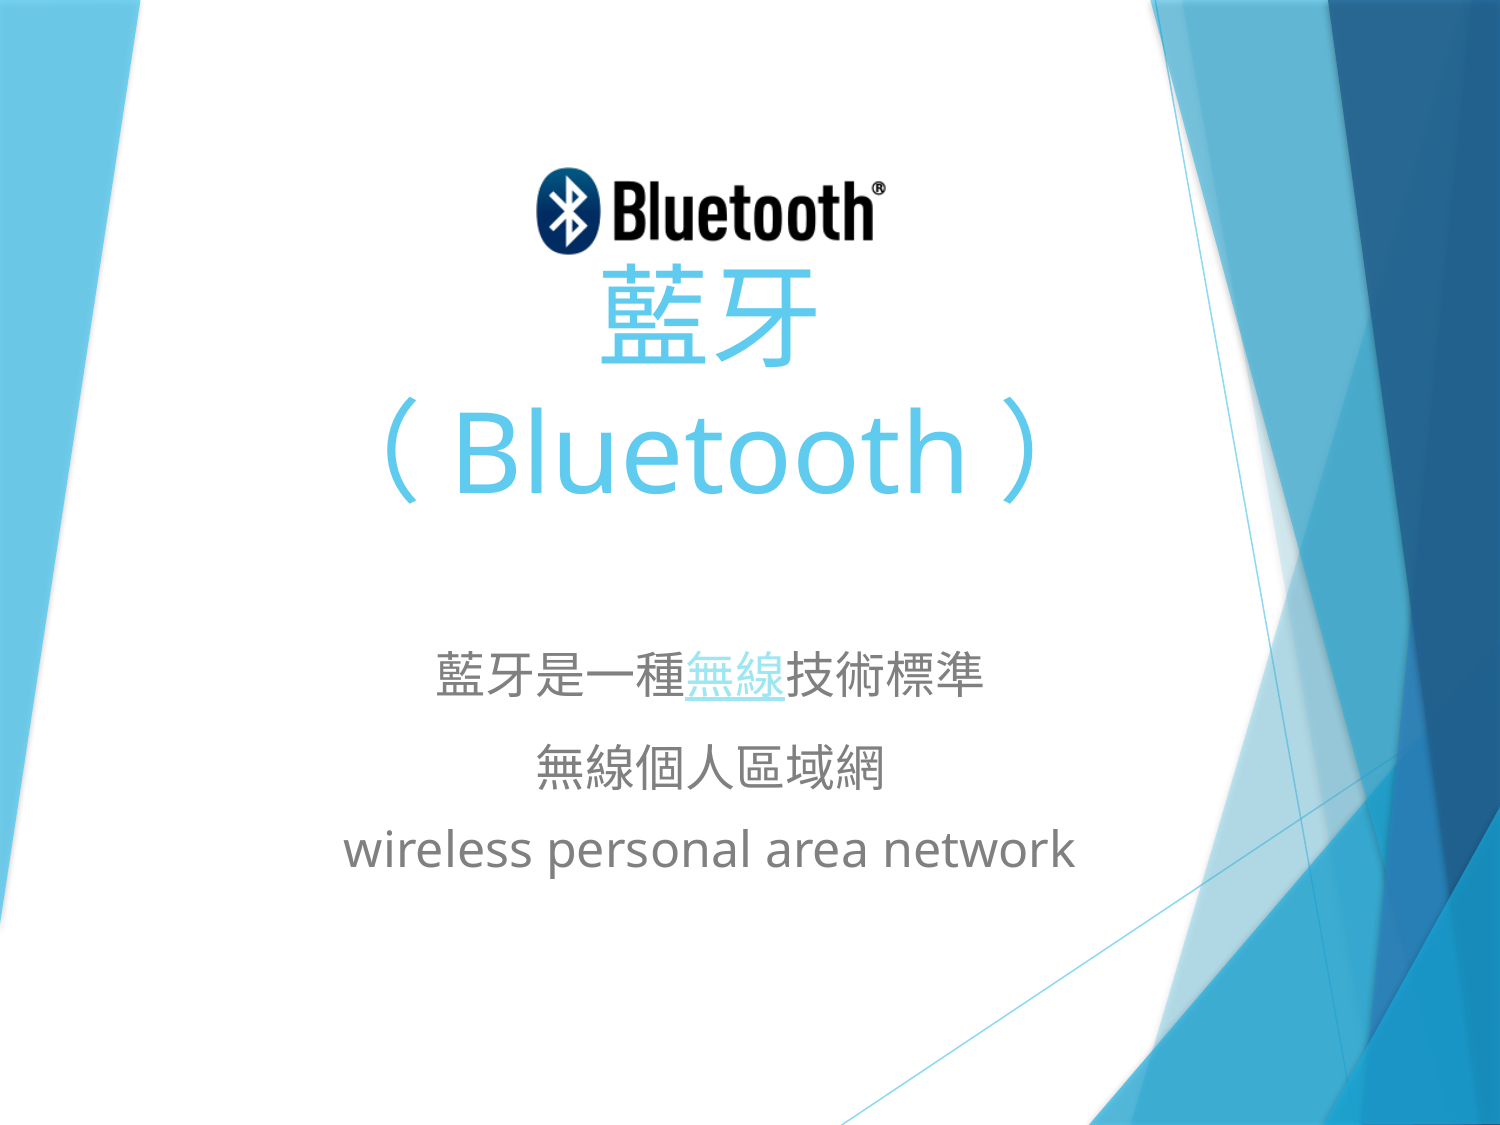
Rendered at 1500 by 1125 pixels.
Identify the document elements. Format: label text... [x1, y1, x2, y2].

subtitle 藍牙是一種無線技術標準 無線個人區域網 wireless personal area network [118, 636, 1302, 909]
title 藍牙（Bluetooth） [232, 369, 1189, 524]
picture [534, 164, 887, 258]
